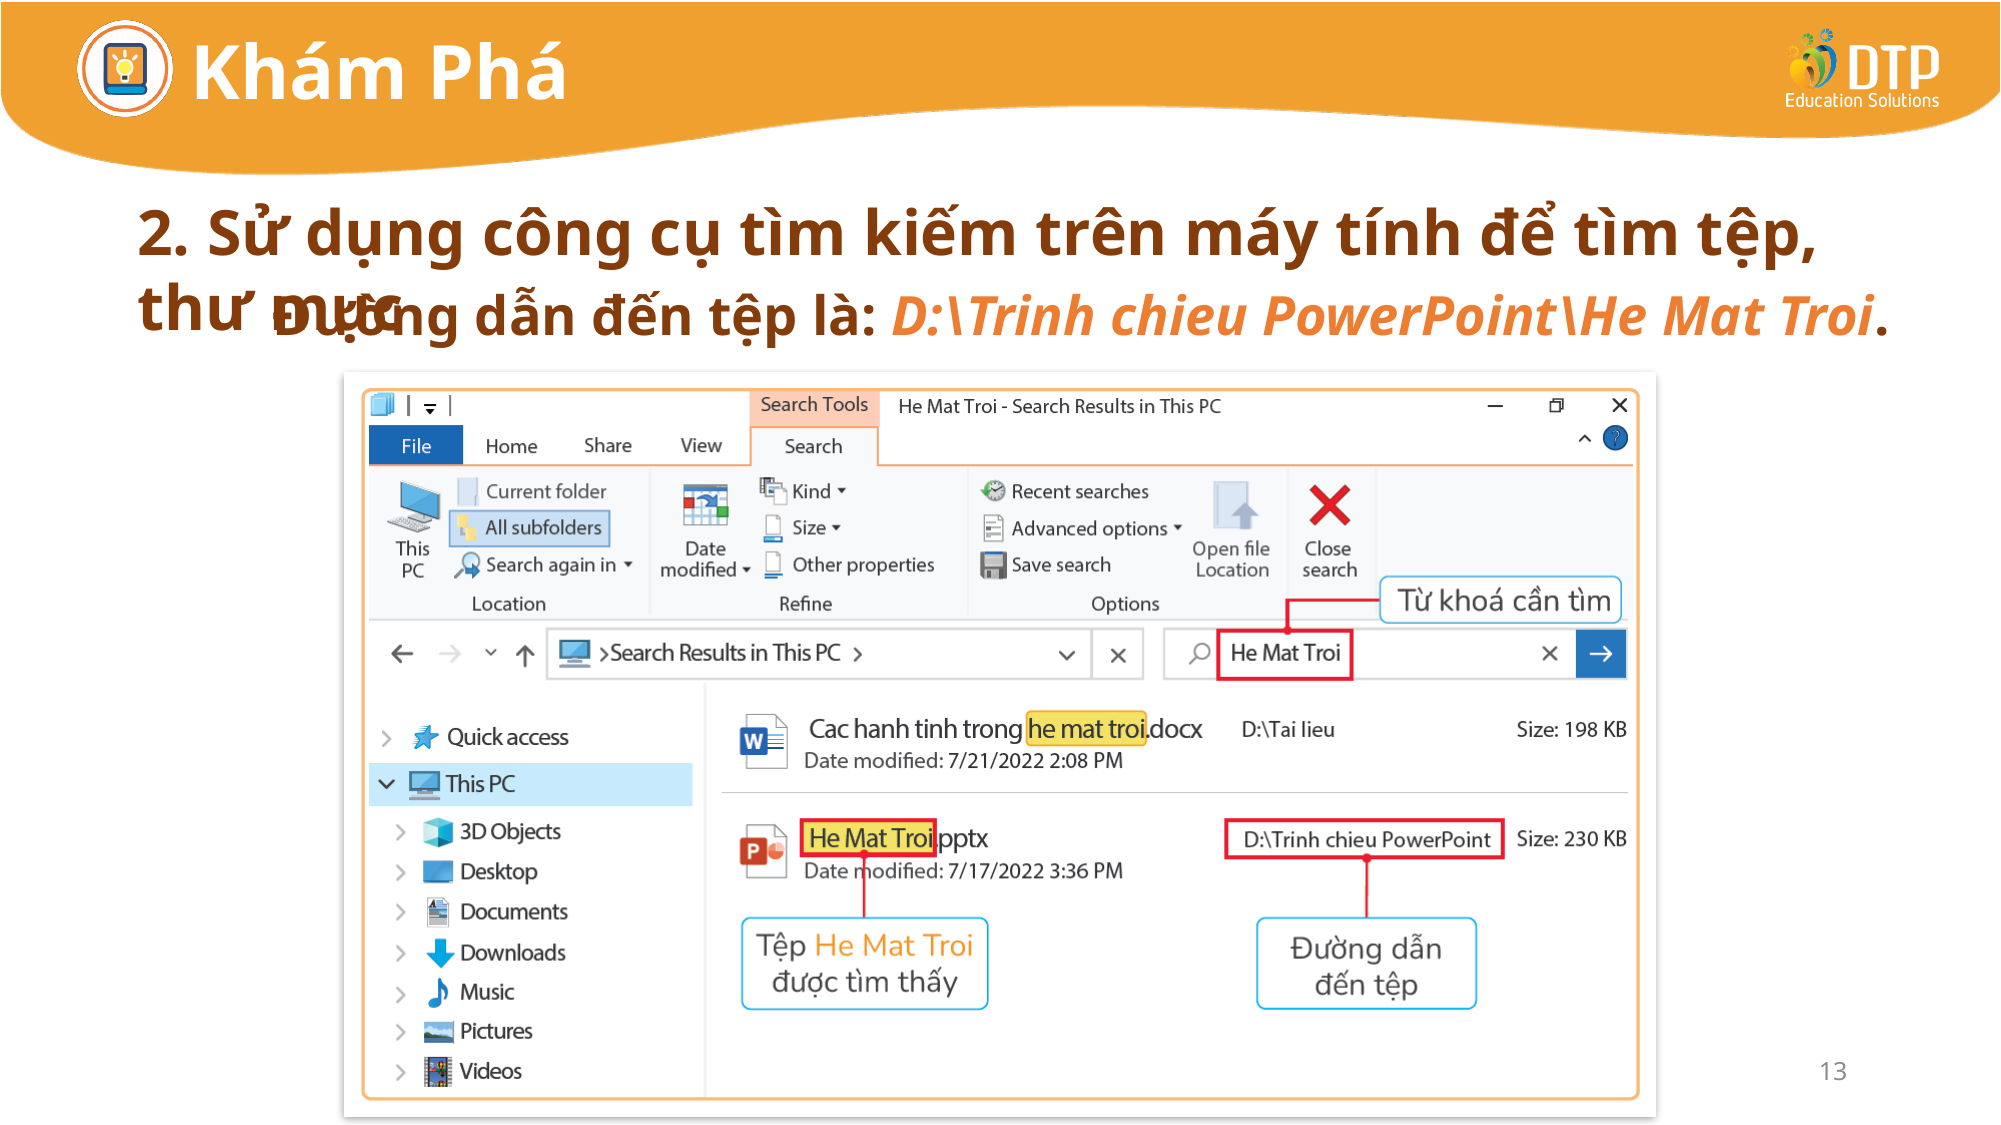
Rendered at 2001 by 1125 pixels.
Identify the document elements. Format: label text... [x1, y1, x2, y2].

picture [358, 386, 1642, 1103]
slide_number 13 [1661, 1042, 1863, 1103]
picture [0, 2, 2000, 210]
text_box 2. Sử dụng công cụ tìm kiếm trên máy tính để tìm tệp, thư mục [122, 185, 1952, 351]
text_box Đường dẫn đến tệp là: D:\Trinh chieu PowerPoint\He Mat Troi. [258, 273, 1960, 354]
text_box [77, 17, 637, 124]
